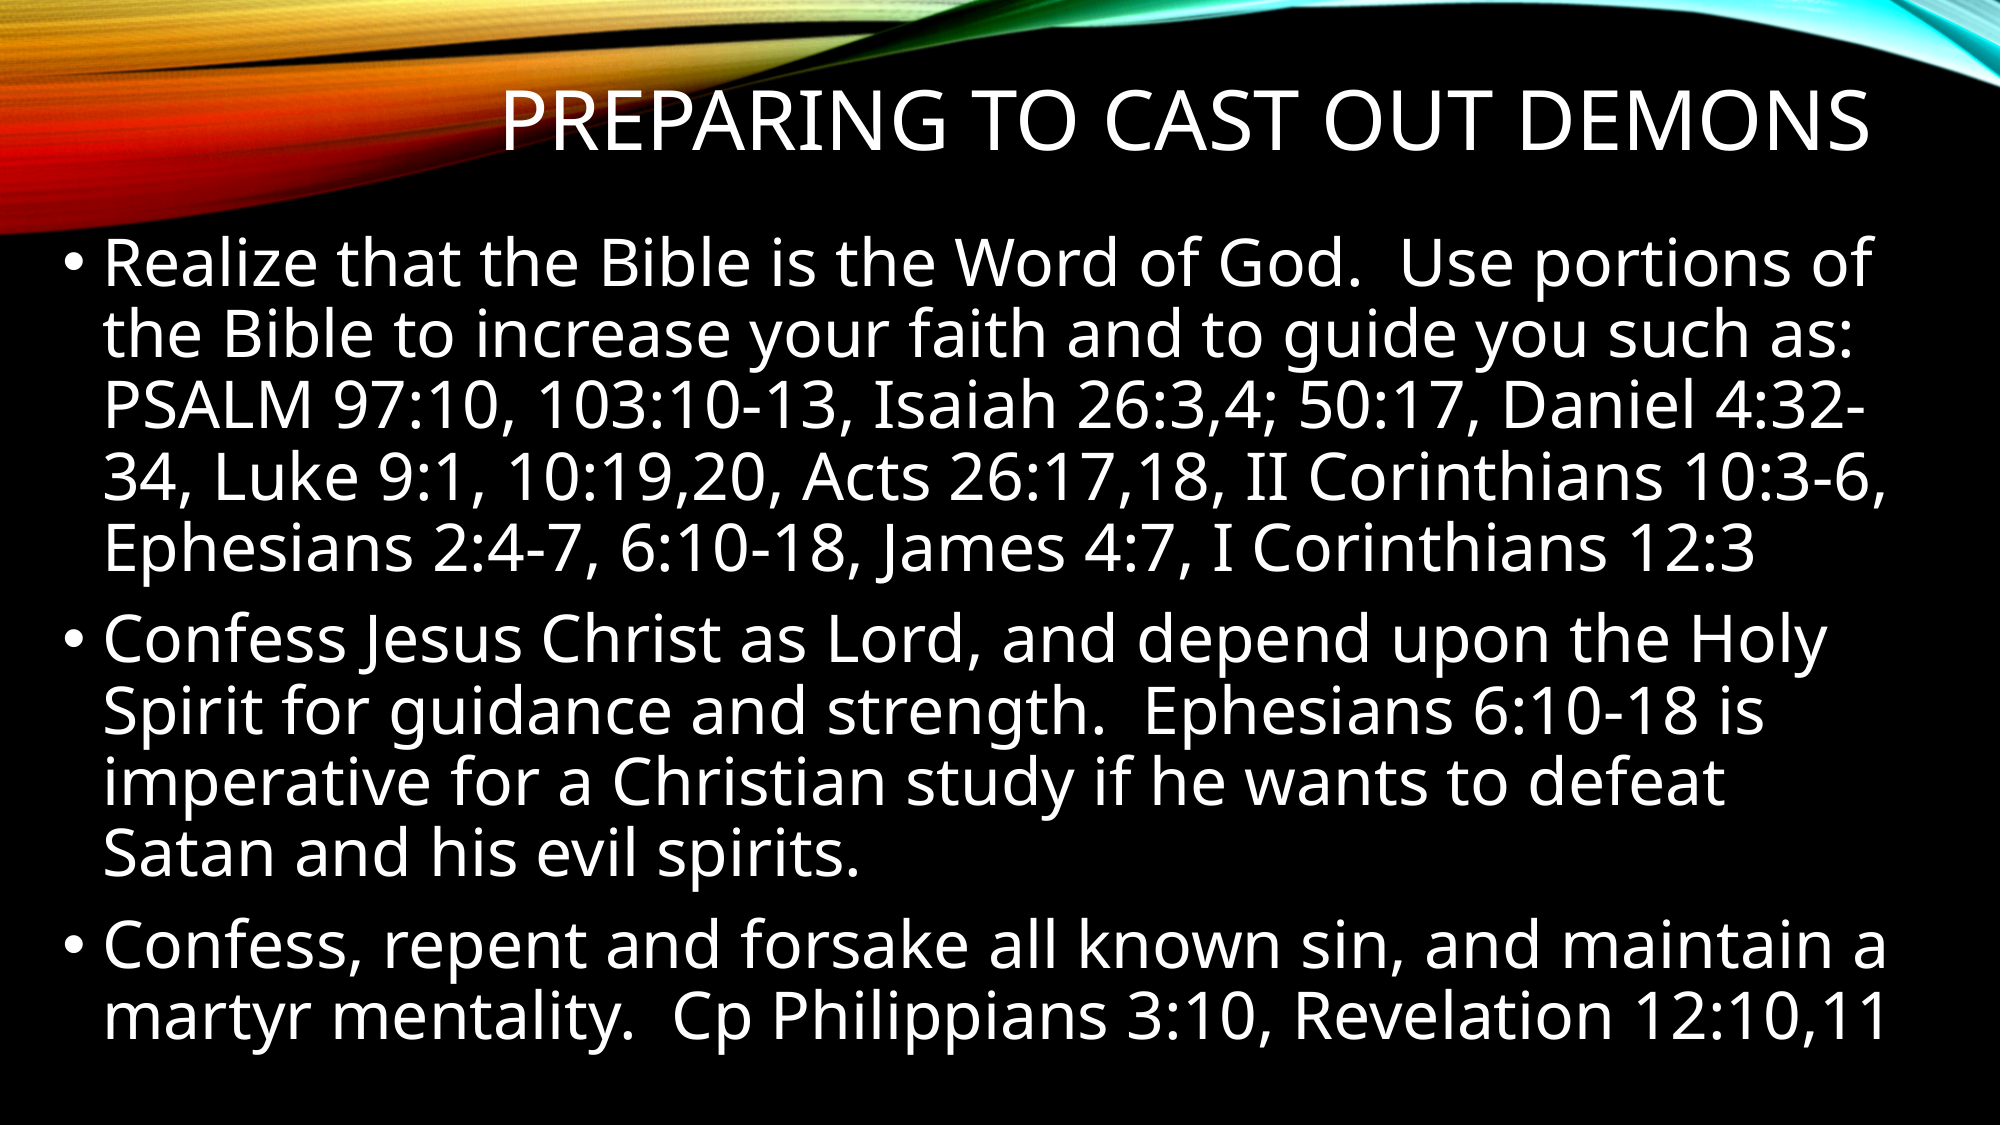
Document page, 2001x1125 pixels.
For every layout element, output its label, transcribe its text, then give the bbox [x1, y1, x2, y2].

picture [0, 0, 2000, 237]
title PREPARING TO CAST OUT DEMONS [336, 24, 1888, 221]
list Realize that the Bible is the Word of God. Use portions of the Bible to increase your faith and to guide you such as: PSALM 97:10, 103:10-13, Isaiah 26:3,4; 50:17, Daniel 4:32-34, Luke 9:1, 10:19,20, Acts 26:17,18, II Corinthians 10:3-6, Ephesians 2:4-7, 6:10-18, James 4:7, I Corinthians 12:3 Confess Jesus Christ as Lord, and depend upon the Holy Spirit for guidance and strength. Ephesians 6:10-18 is imperative for a Christian study if he wants to defeat Satan and his evil spirits. Confess, repent and forsake all known sin, and maintain a martyr mentality. Cp Philippians 3:10, Revelation 12:10,11 [47, 221, 1921, 1096]
